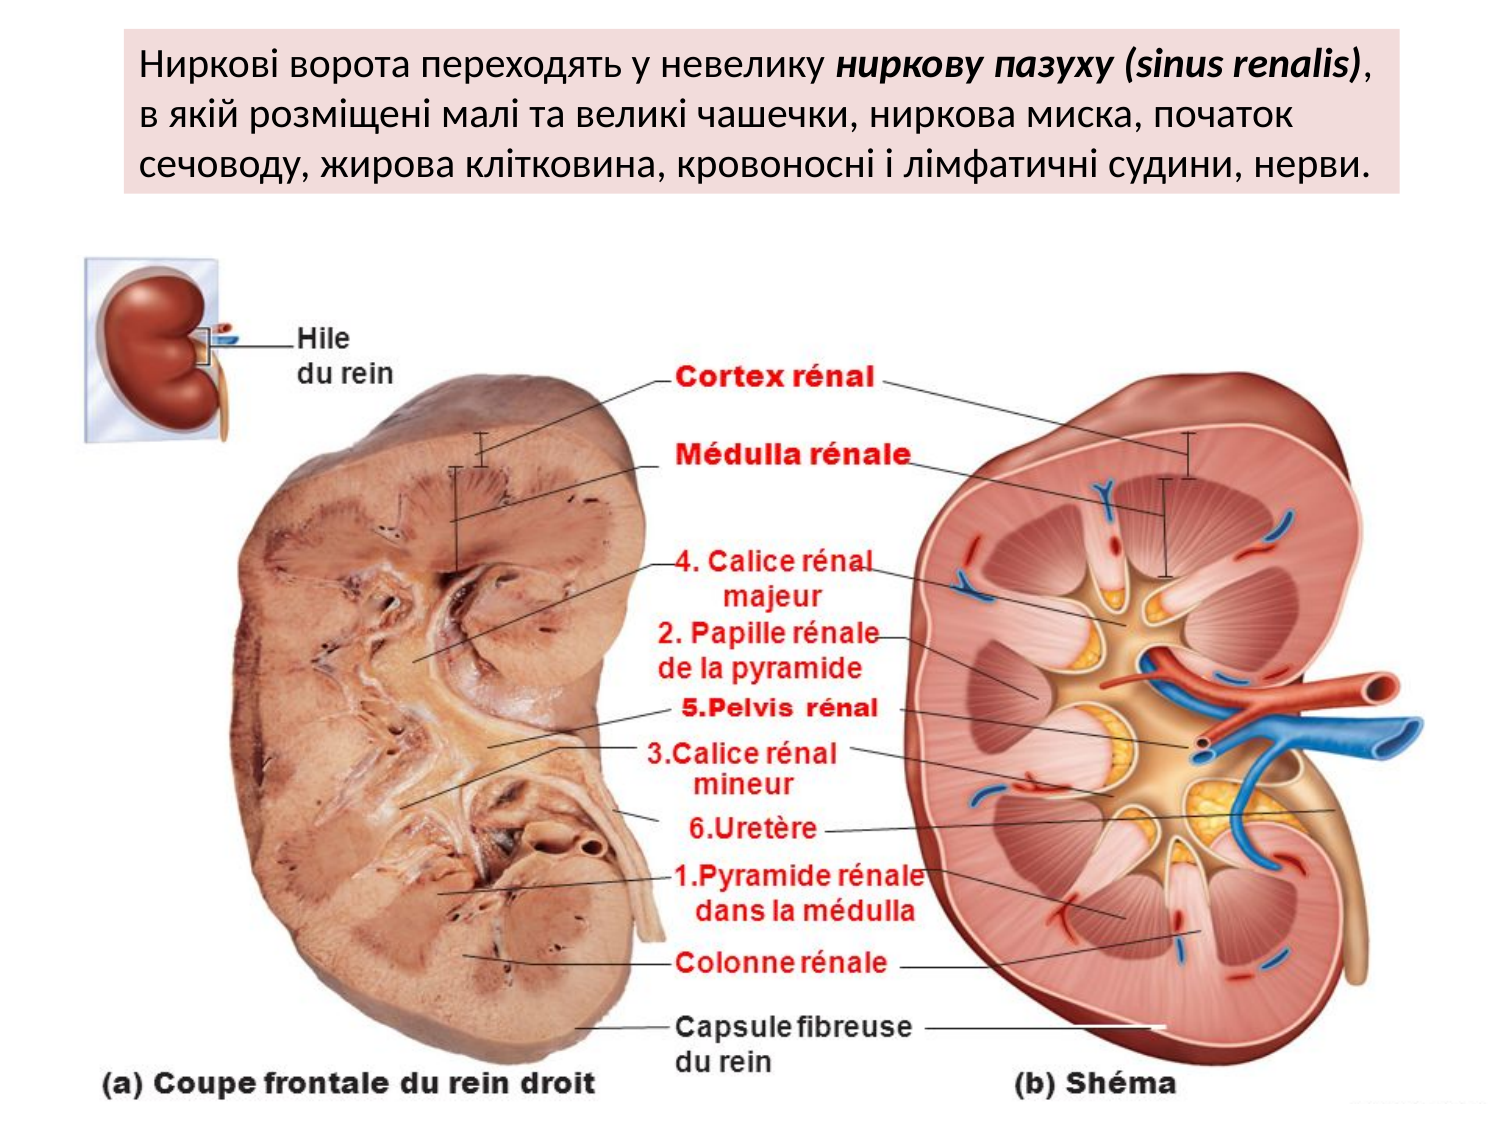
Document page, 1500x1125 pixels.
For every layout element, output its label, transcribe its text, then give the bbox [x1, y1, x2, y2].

text_box Ниркові ворота переходять у невелику ниркову пазуху (sinus renalis), в якій розміщені малі та великі чашечки, ниркова миска, початок сечоводу, жирова клітковина, кровоносні і лімфатичні судини, нерви. [123, 28, 1400, 194]
picture [0, 255, 1500, 1104]
